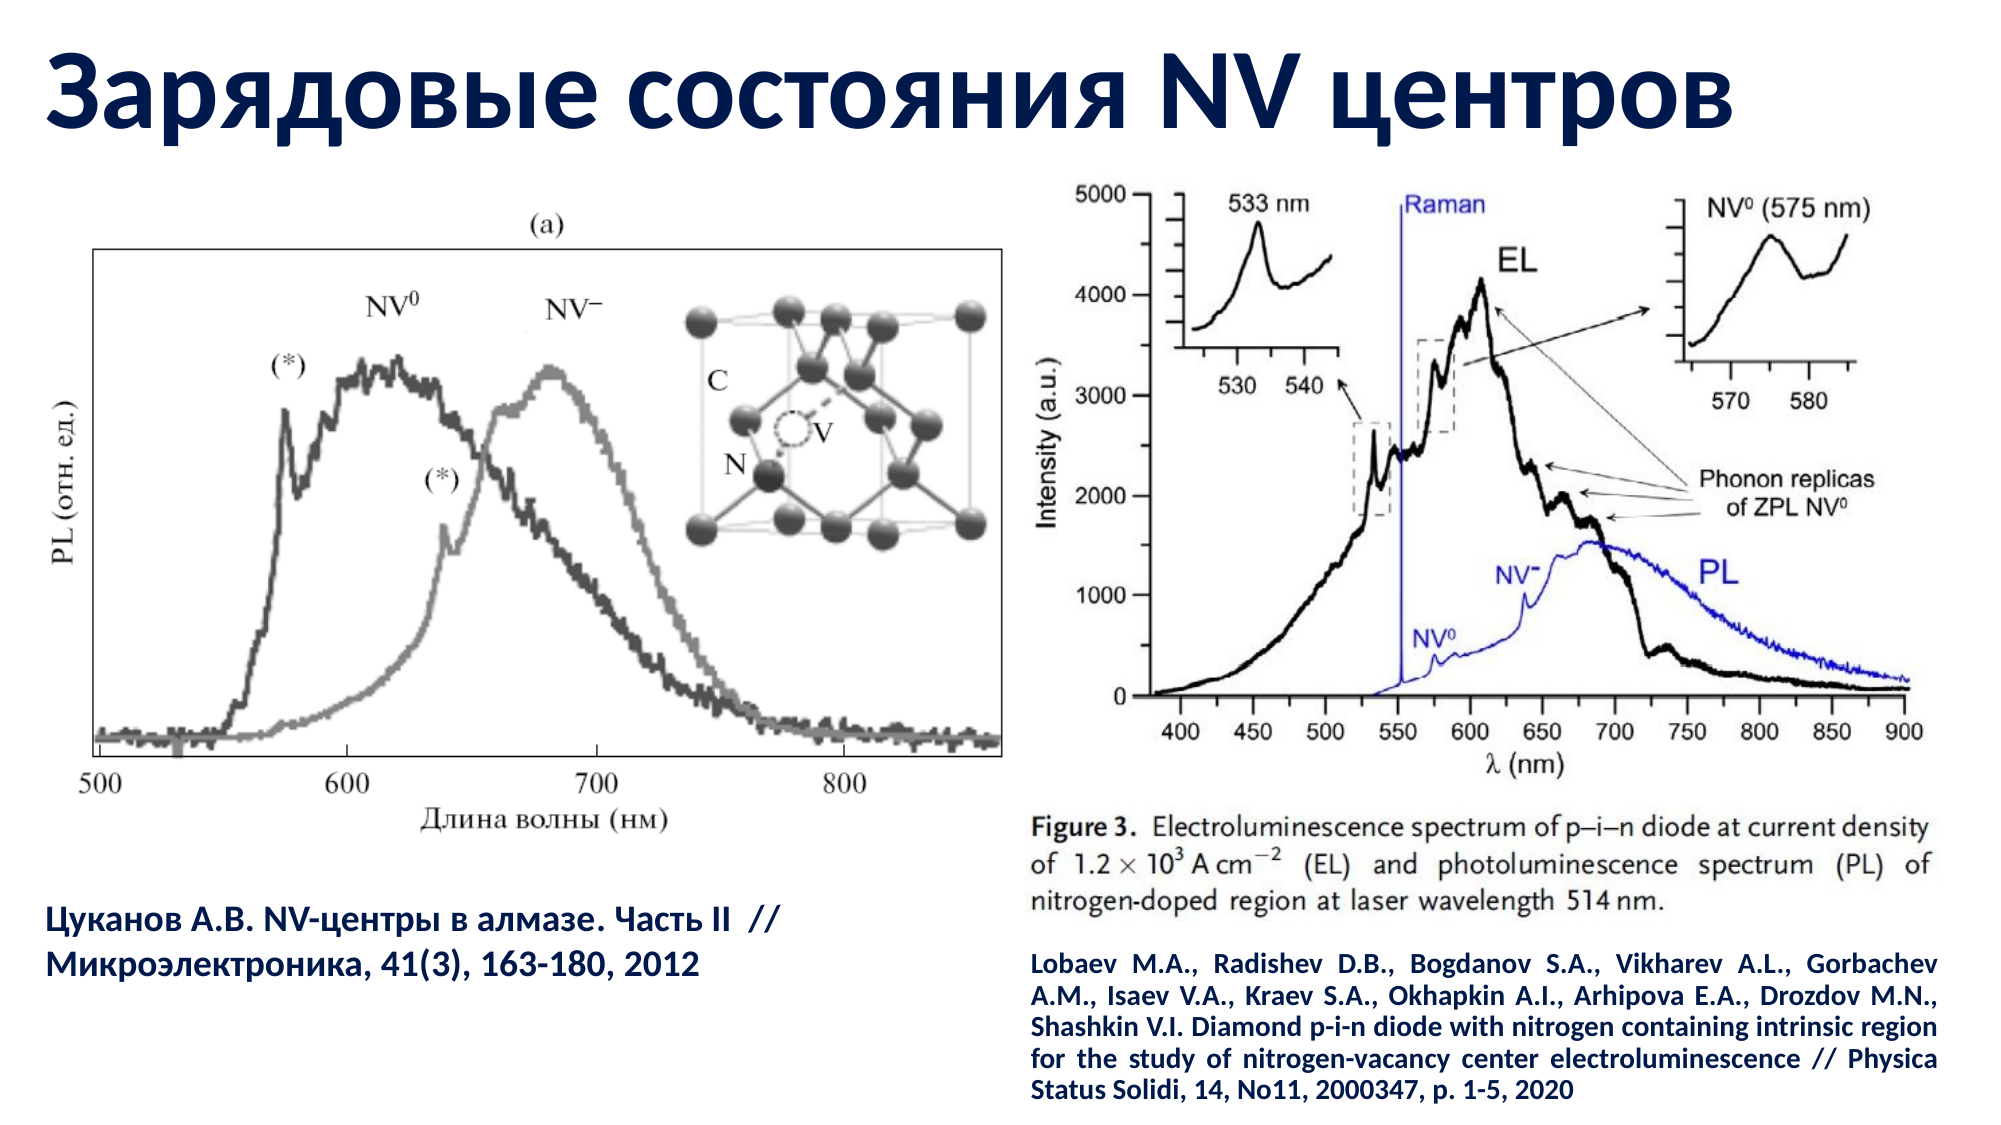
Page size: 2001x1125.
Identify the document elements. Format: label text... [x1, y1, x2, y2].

picture [31, 208, 1017, 840]
title Зарядовые состояния NV центров [30, 21, 1945, 162]
text_box Lobaev M.A., Radishev D.B., Bogdanov S.A., Vikharev A.L., Gorbachev A.M., Isaev V.A., Kraev S.A., Okhapkin A.I., Arhipova E.A., Drozdov M.N., Shashkin V.I. Diamond p-i-n diode with nitrogen containing intrinsic region for the study of nitrogen-vacancy center electroluminescence // Physica Status Solidi, 14, No11, 2000347, p. 1-5, 2020 [1016, 941, 1954, 1115]
text_box Цуканов А.В. NV-центры в алмазе. Часть II // Микроэлектроника, 41(3), 163-180, 2012 [30, 886, 970, 991]
picture [1025, 172, 1945, 922]
